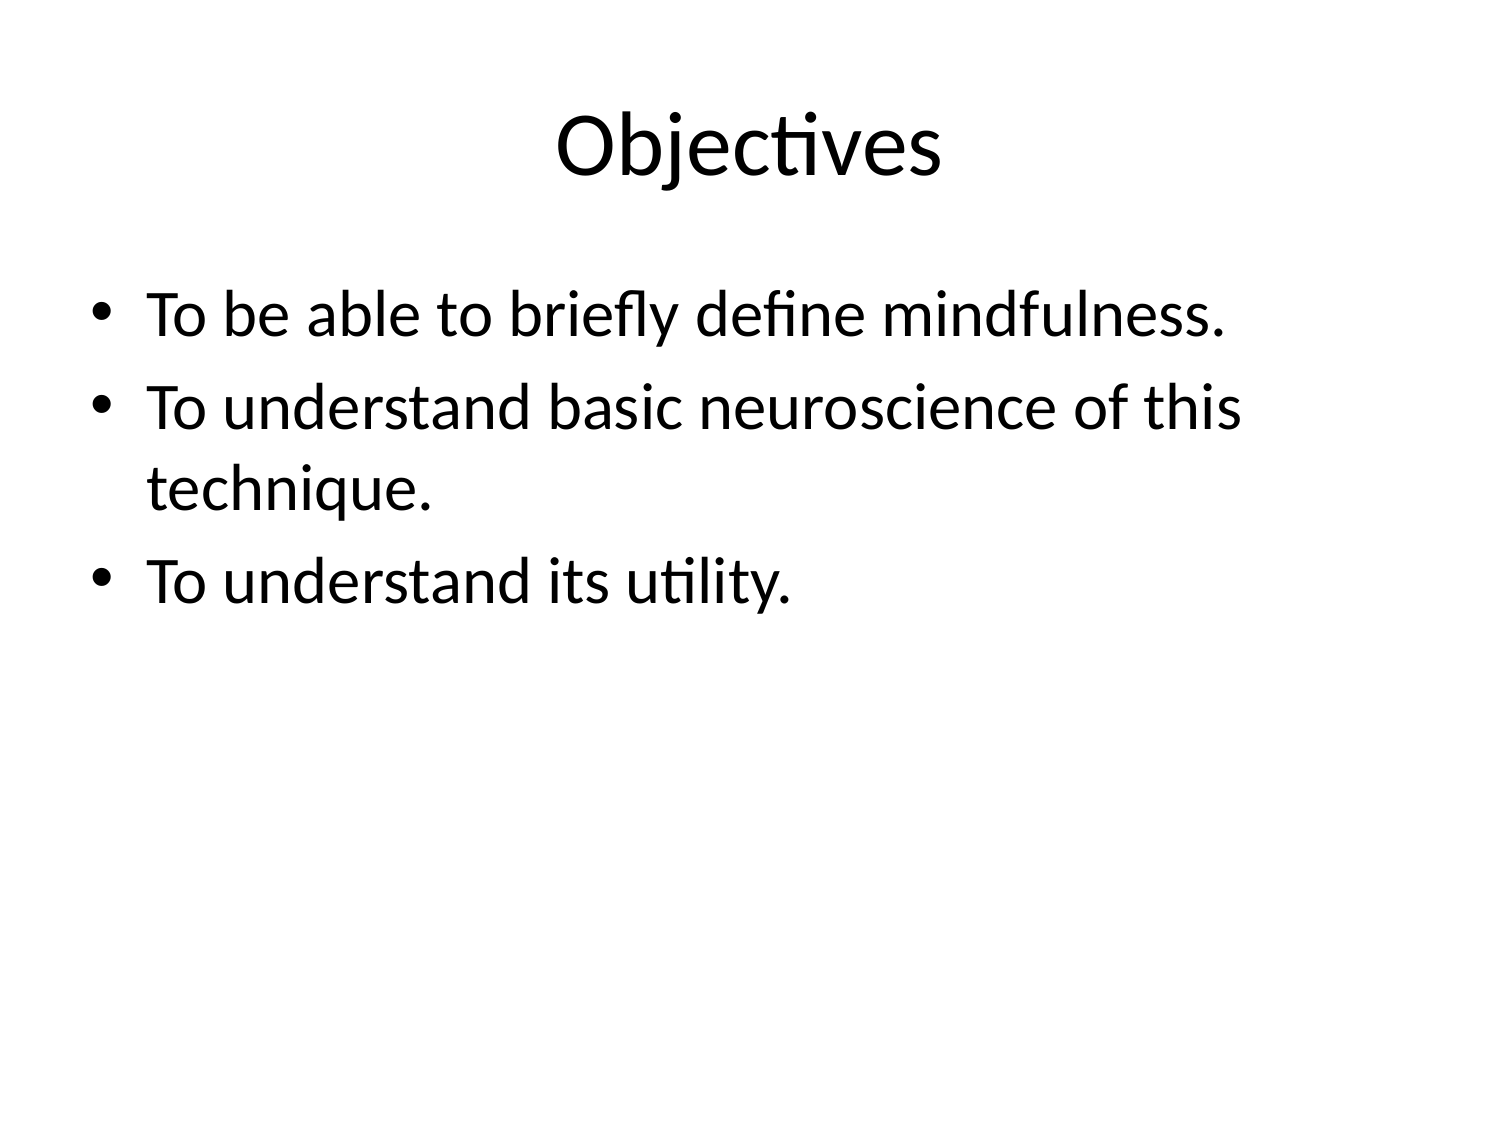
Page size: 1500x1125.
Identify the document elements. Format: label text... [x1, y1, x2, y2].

list To be able to briefly define mindfulness. To understand basic neuroscience of this technique. To understand its utility. [75, 262, 1425, 1005]
title Objectives [75, 45, 1425, 233]
